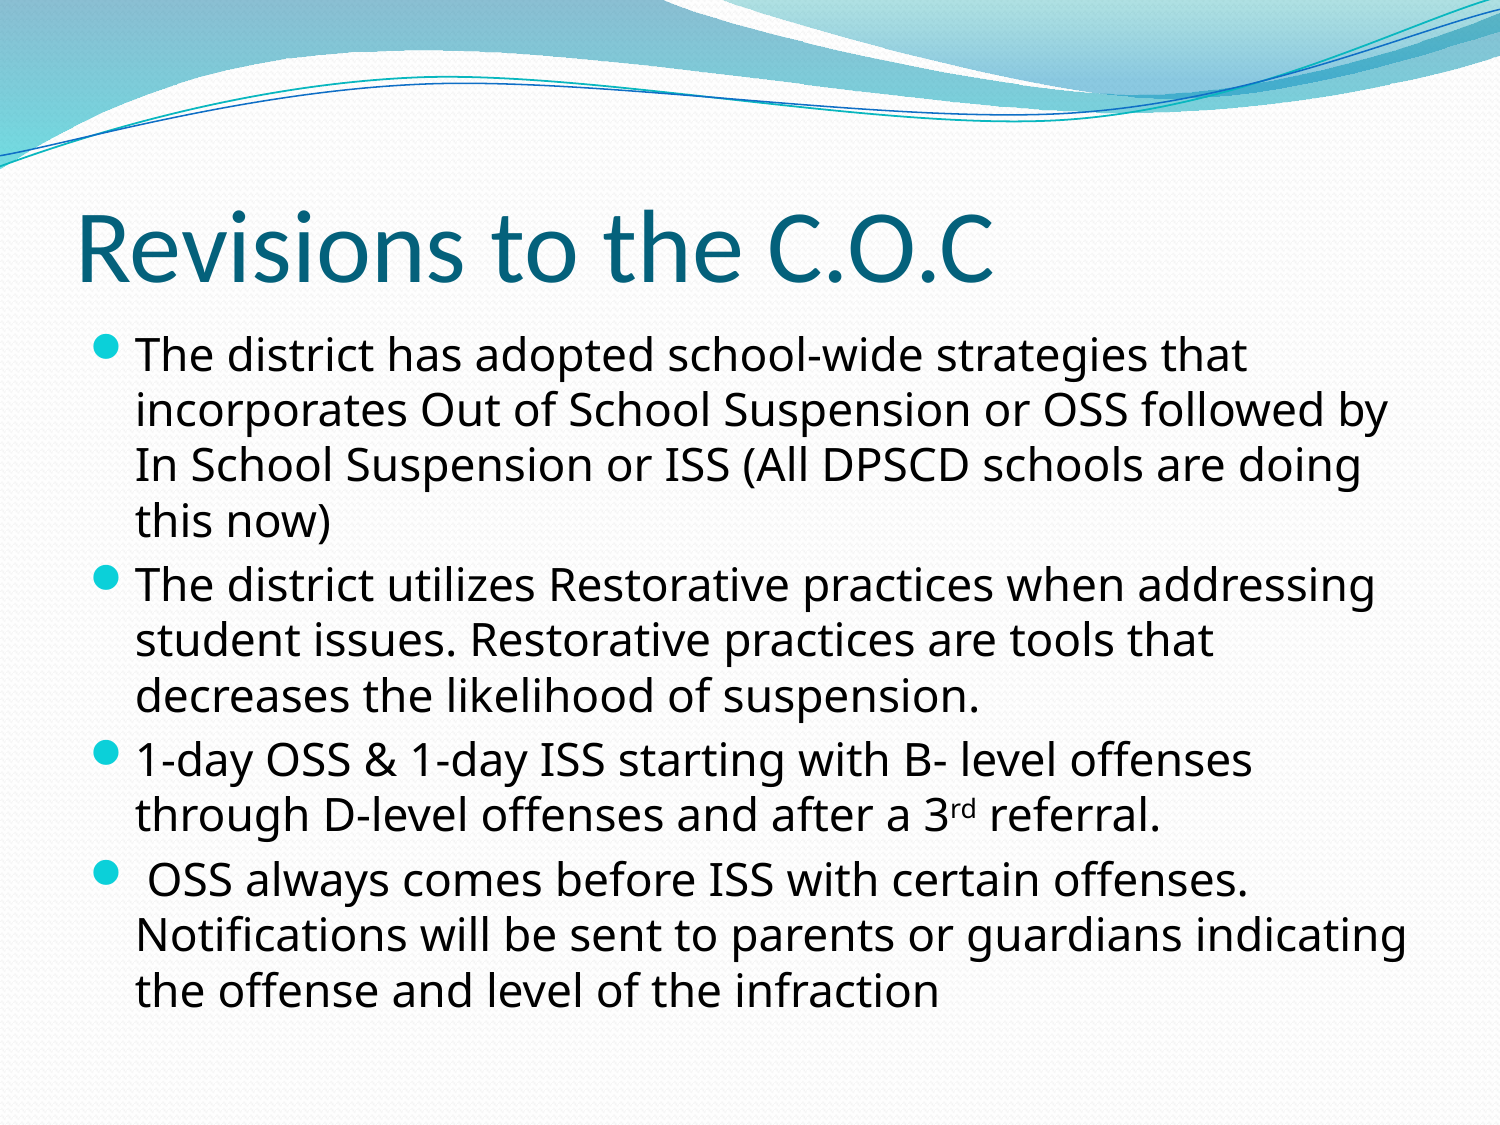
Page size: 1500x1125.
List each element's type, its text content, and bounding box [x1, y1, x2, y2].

title Revisions to the C.O.C [75, 115, 1425, 303]
list The district has adopted school-wide strategies that incorporates Out of School Suspension or OSS followed by In School Suspension or ISS (All DPSCD schools are doing this now) The district utilizes Restorative practices when addressing student issues. Restorative practices are tools that decreases the likelihood of suspension. 1-day OSS & 1-day ISS starting with B- level offenses through D-level offenses and after a 3rd referral. OSS always comes before ISS with certain offenses. Notifications will be sent to parents or guardians indicating the offense and level of the infraction [75, 317, 1425, 1038]
